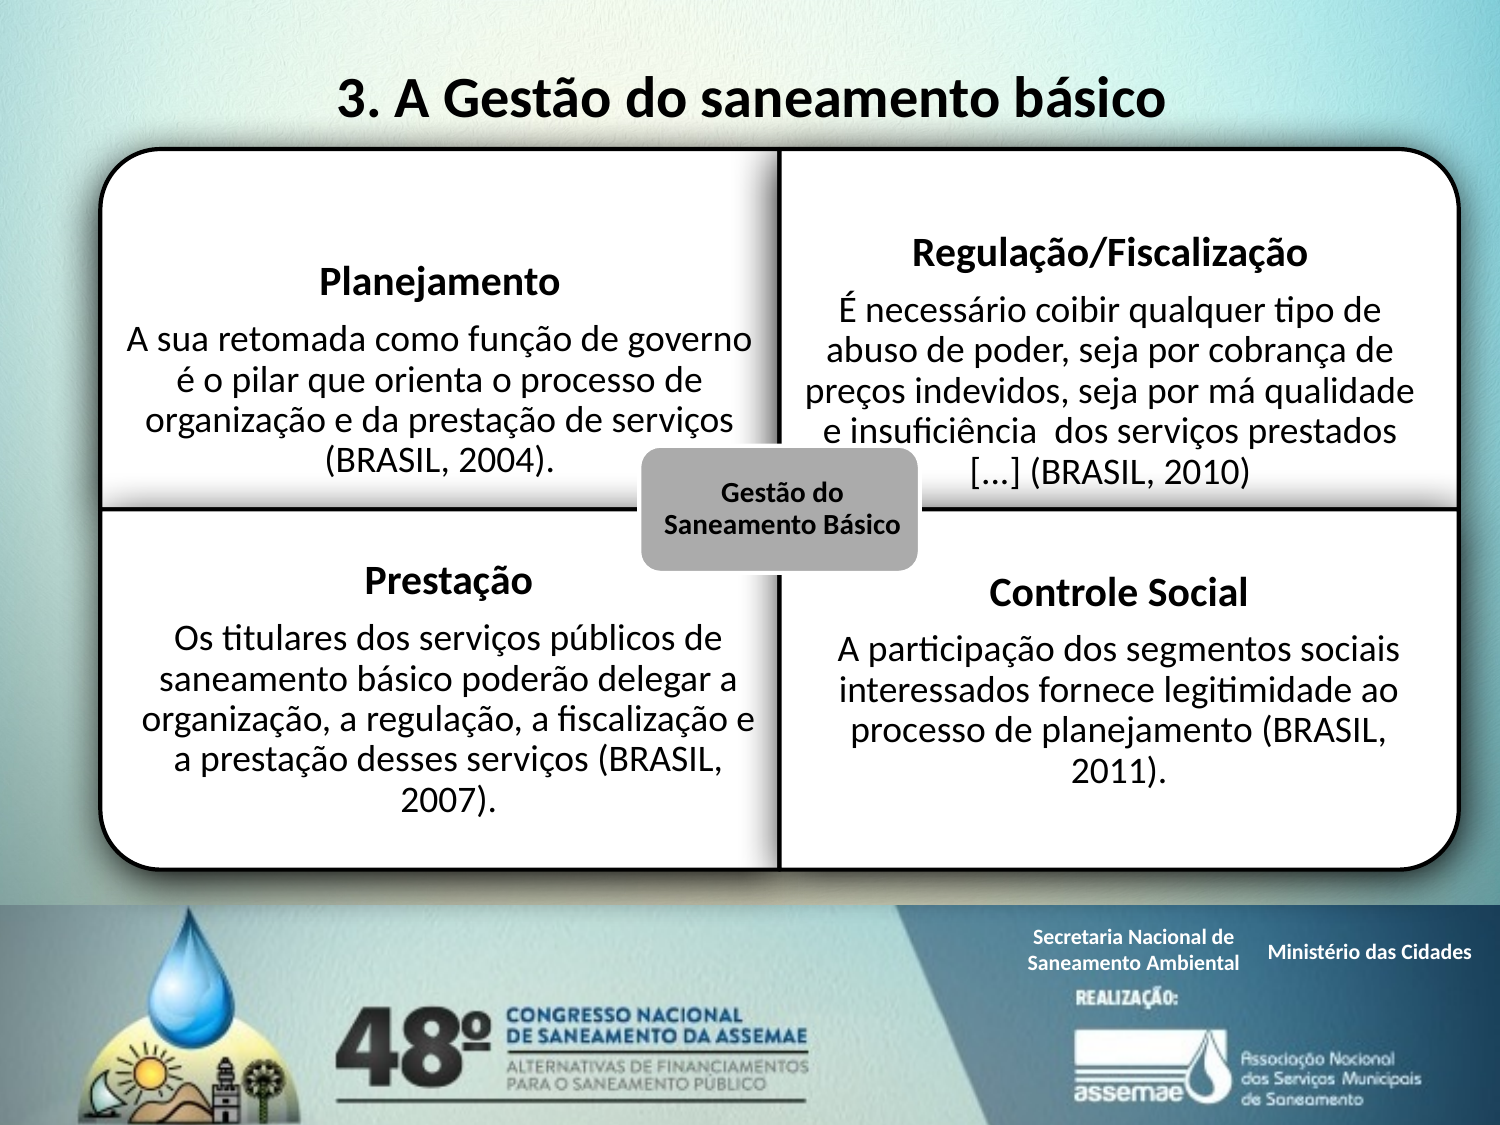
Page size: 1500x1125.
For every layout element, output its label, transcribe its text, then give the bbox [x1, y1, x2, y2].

text_box Secretaria Nacional de Saneamento Ambiental [938, 915, 1329, 983]
picture [0, 0, 1500, 1125]
text_box Ministério das Cidades [1222, 929, 1500, 971]
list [100, 148, 1459, 870]
title 3. A Gestão do saneamento básico [76, 0, 1427, 169]
